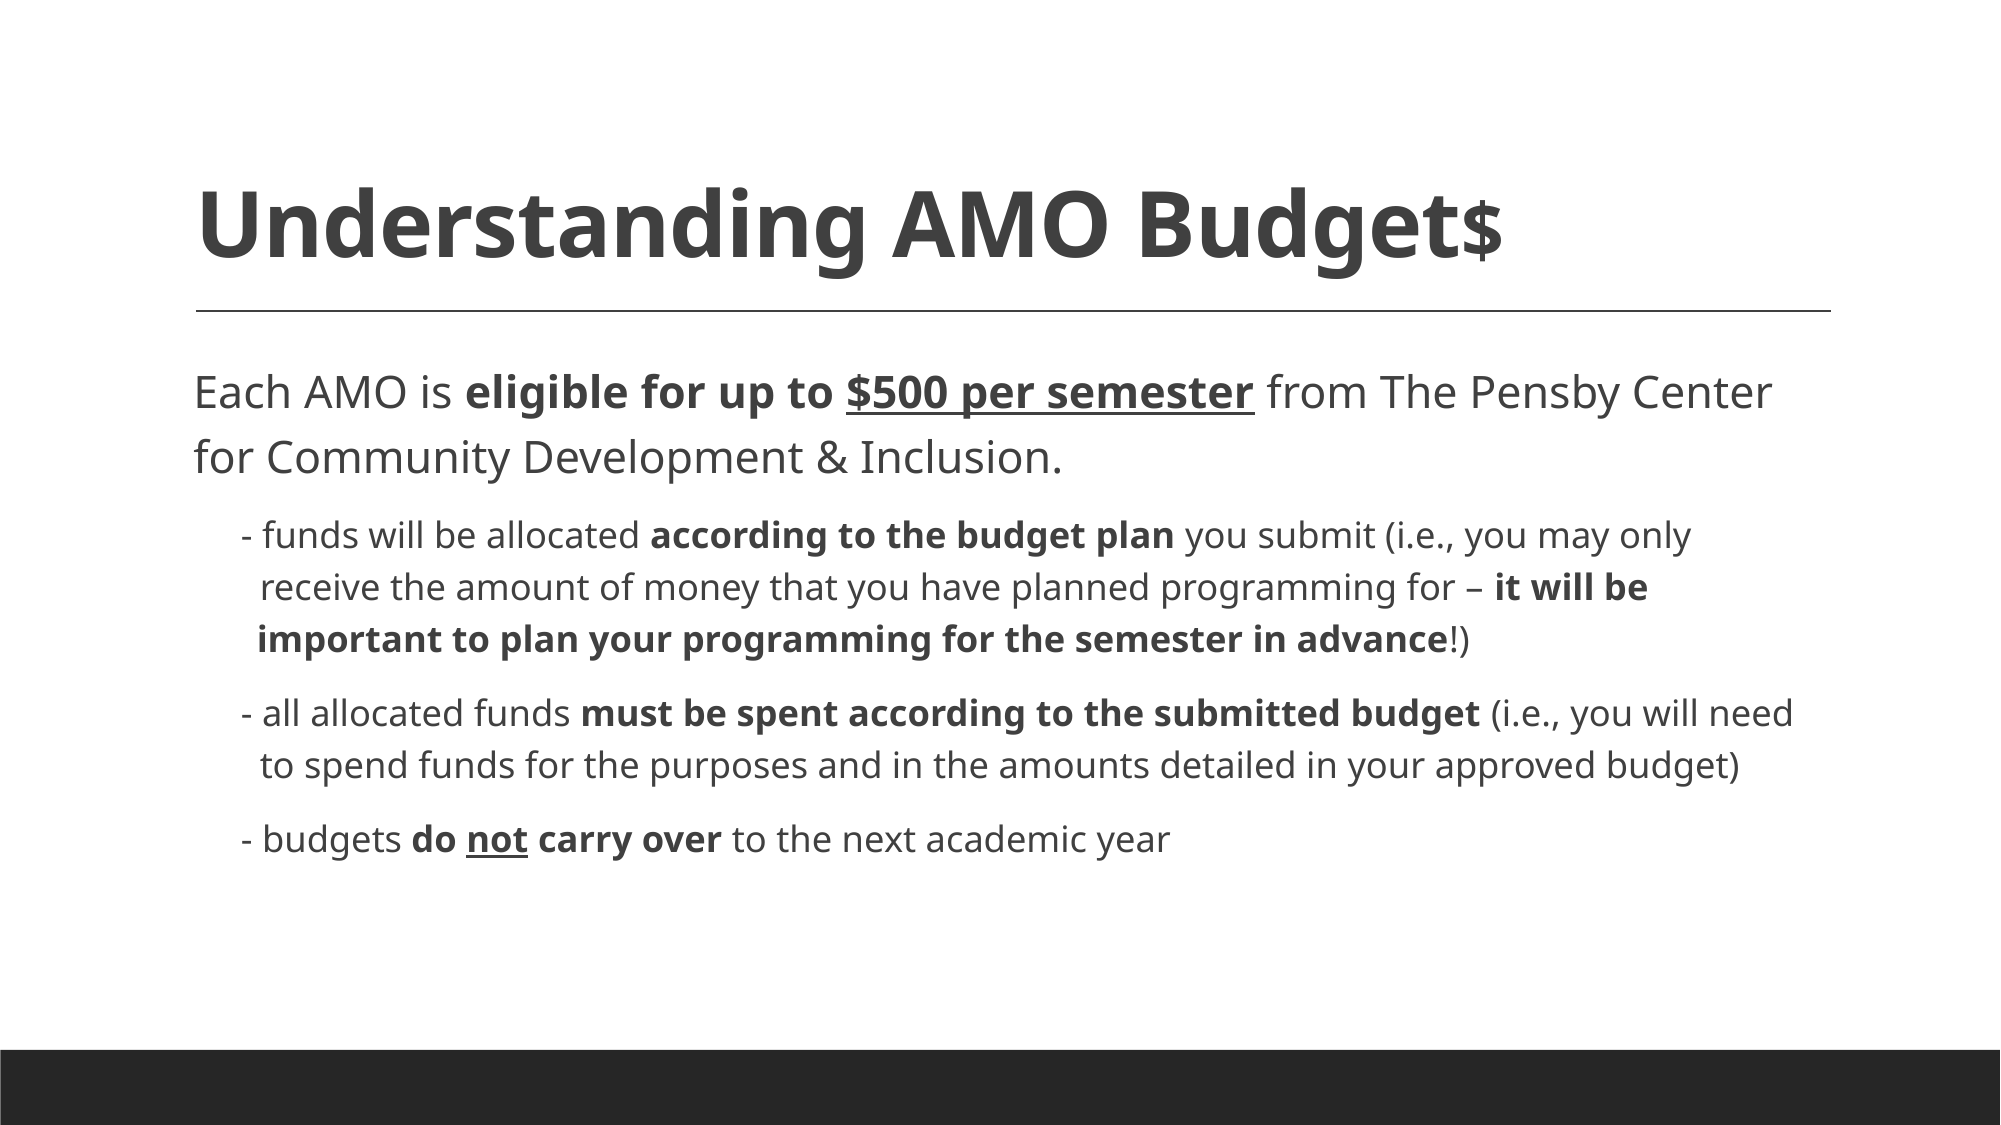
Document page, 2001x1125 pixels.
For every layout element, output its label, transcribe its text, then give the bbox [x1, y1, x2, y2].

title Understanding AMO Budget$ [180, 47, 1830, 285]
list Each AMO is eligible for up to $500 per semester from The Pensby Center for Community Development & Inclusion. - funds will be allocated according to the budget plan you submit (i.e., you may only receive the amount of money that you have planned programming for – it will be important to plan your programming for the semester in advance!) - all allocated funds must be spent according to the submitted budget (i.e., you will need to spend funds for the purposes and in the amounts detailed in your approved budget) - budgets do not carry over to the next academic year [179, 345, 1830, 963]
